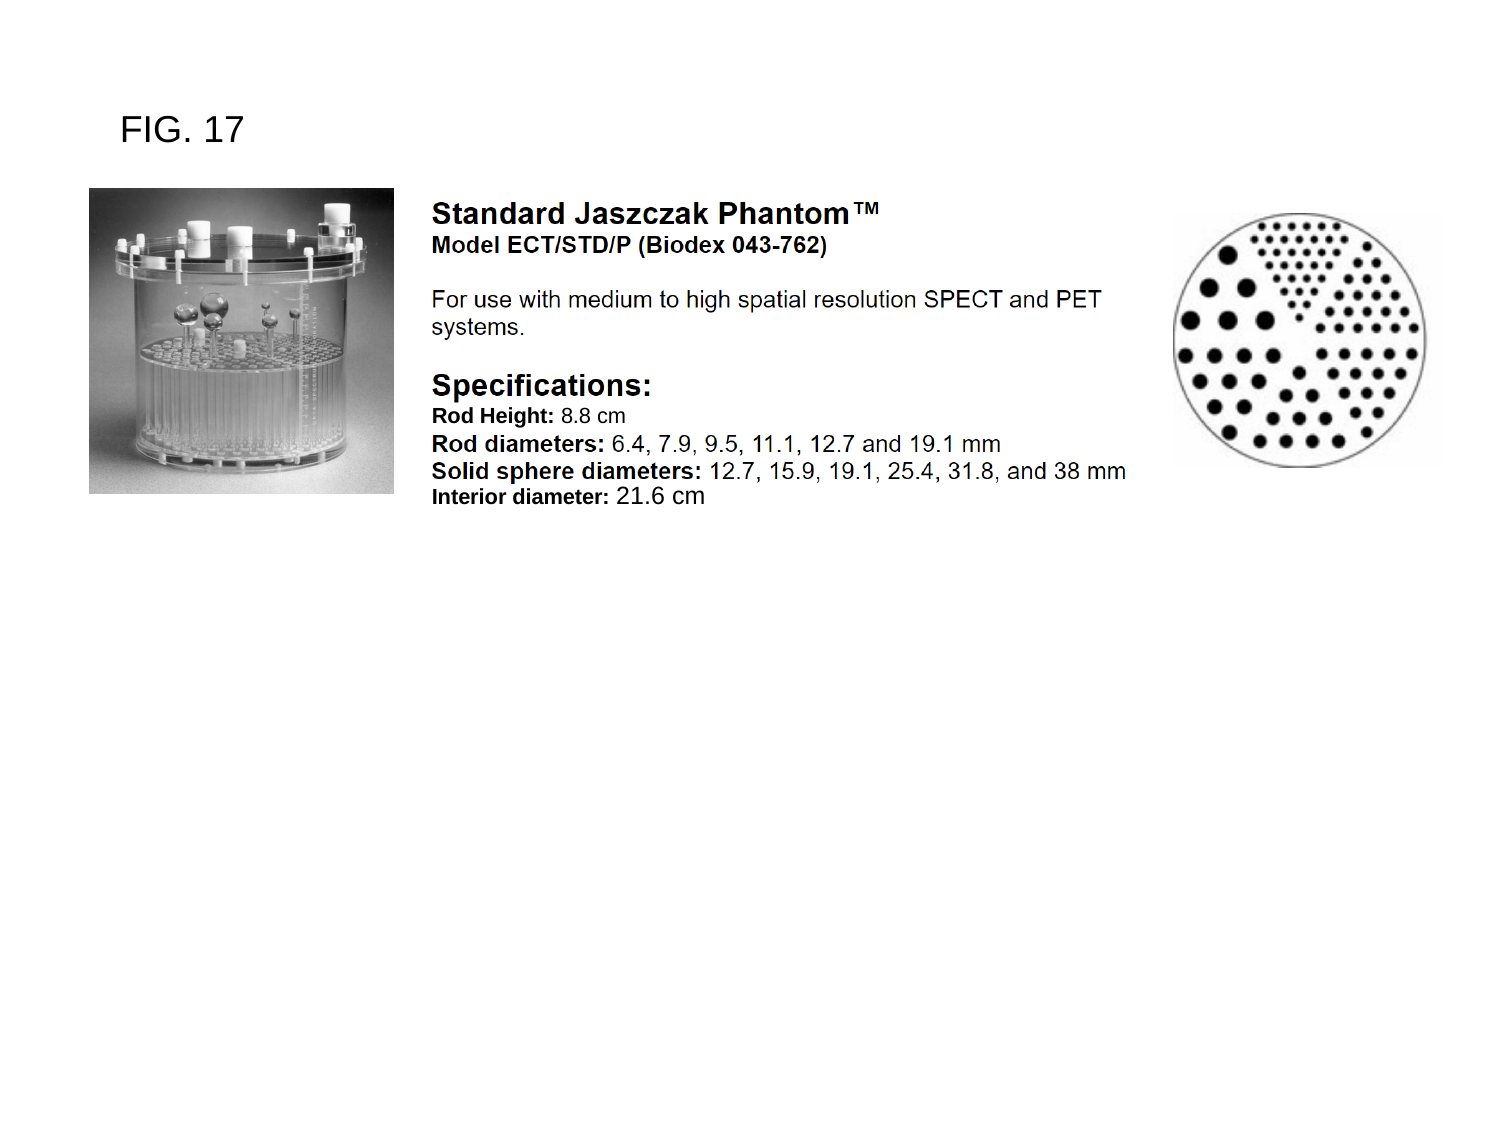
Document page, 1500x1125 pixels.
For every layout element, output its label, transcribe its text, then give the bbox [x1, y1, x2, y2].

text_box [88, 149, 1444, 509]
text_box FIG. 17 [105, 97, 378, 148]
